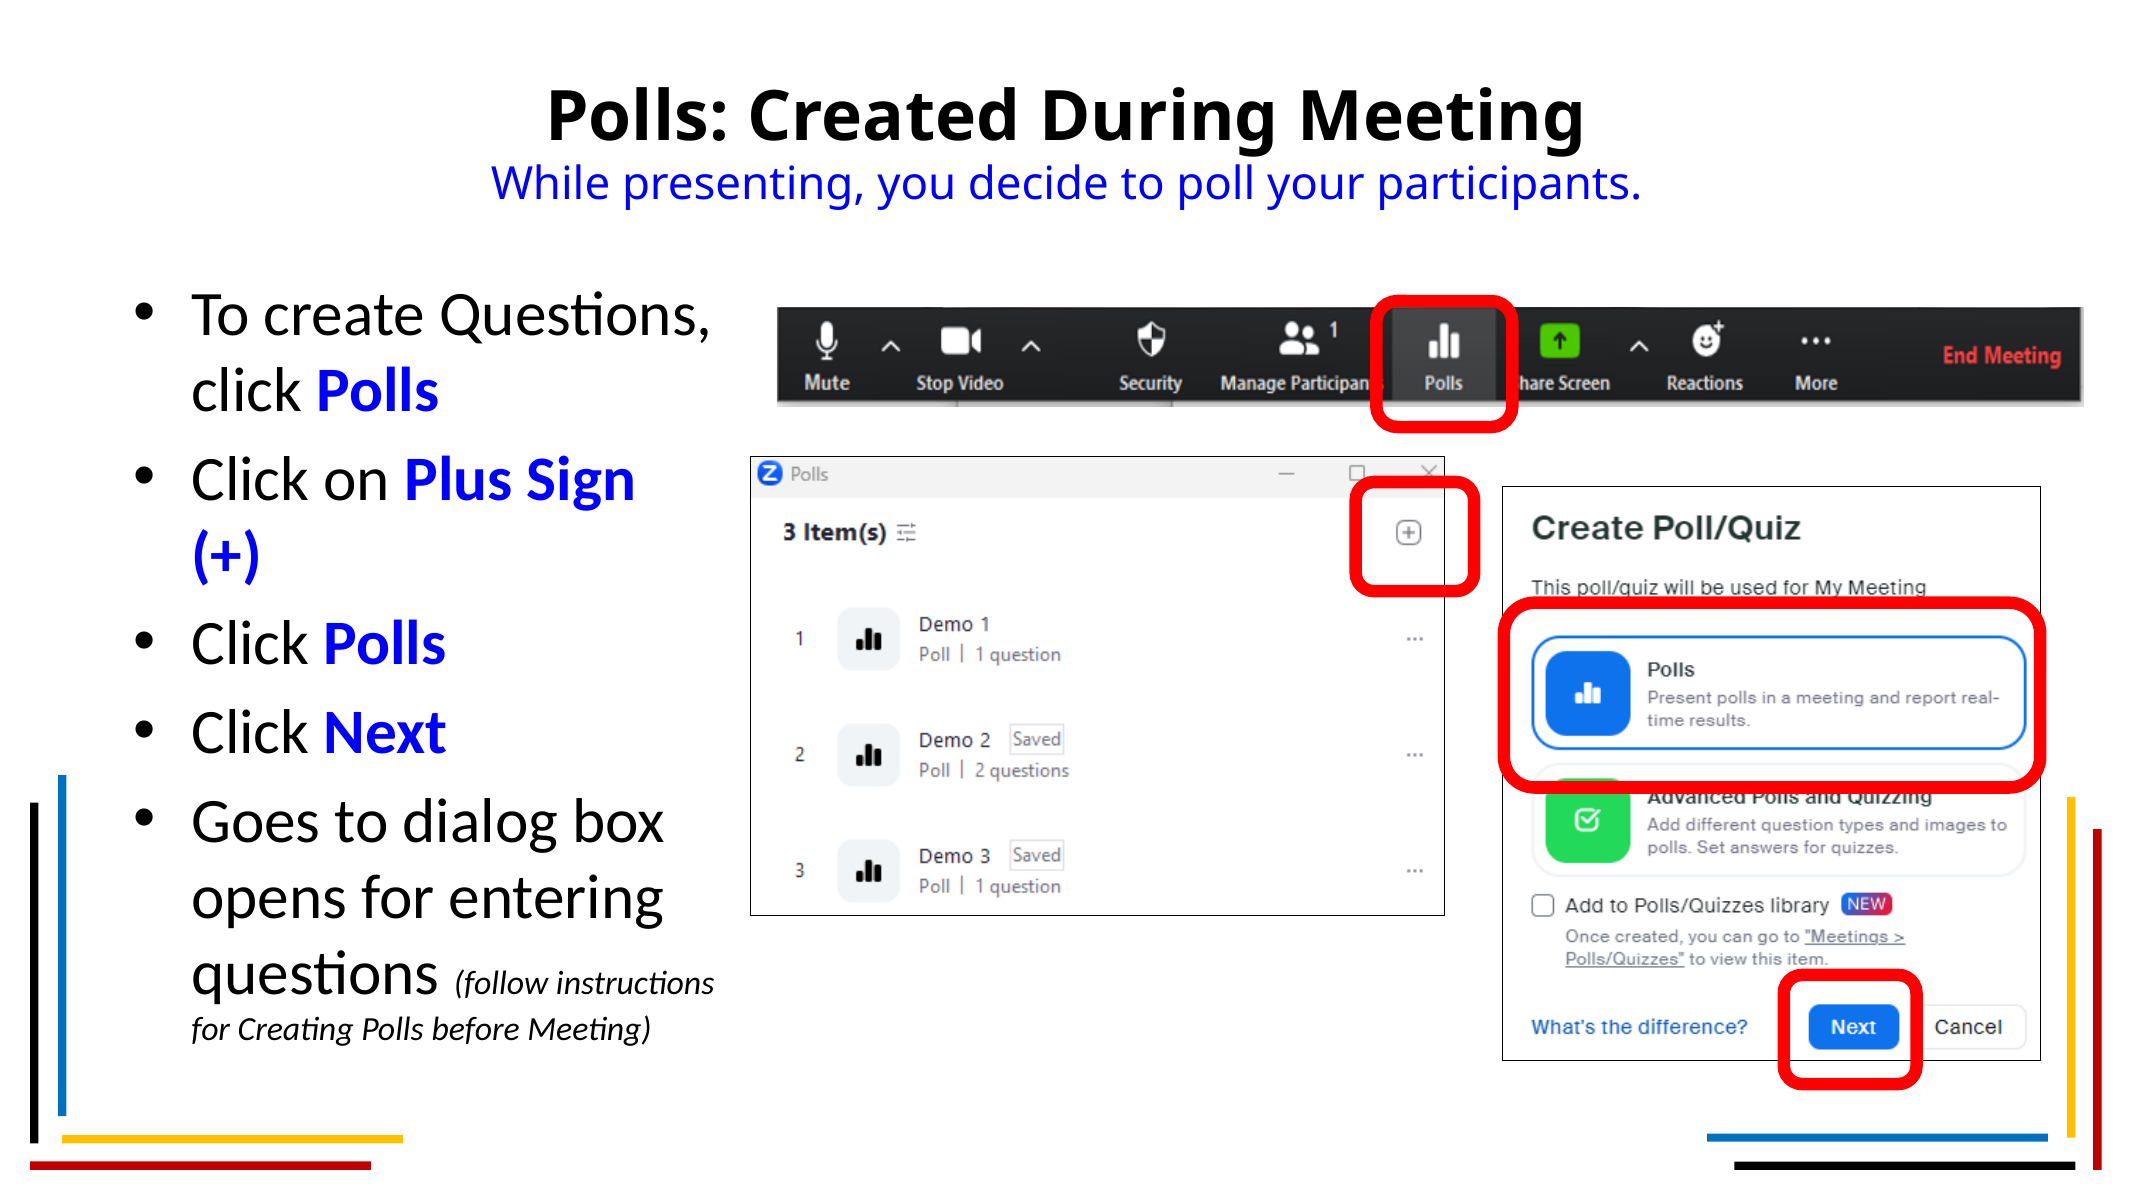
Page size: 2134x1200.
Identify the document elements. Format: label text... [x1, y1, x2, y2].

title Polls: Created During Meeting While presenting, you decide to poll your participants. [146, 62, 1987, 272]
list To create Questions, click Polls Click on Plus Sign (+) Click Polls Click Next Goes to dialog box opens for entering questions (follow instructions for Creating Polls before Meeting) [118, 264, 737, 1138]
picture [776, 307, 2085, 407]
picture [750, 456, 1445, 915]
text_box [1782, 1061, 1918, 1086]
text_box [1381, 299, 1508, 307]
picture [1502, 486, 2041, 1061]
text_box [1445, 480, 1476, 593]
text_box [1375, 407, 1514, 429]
